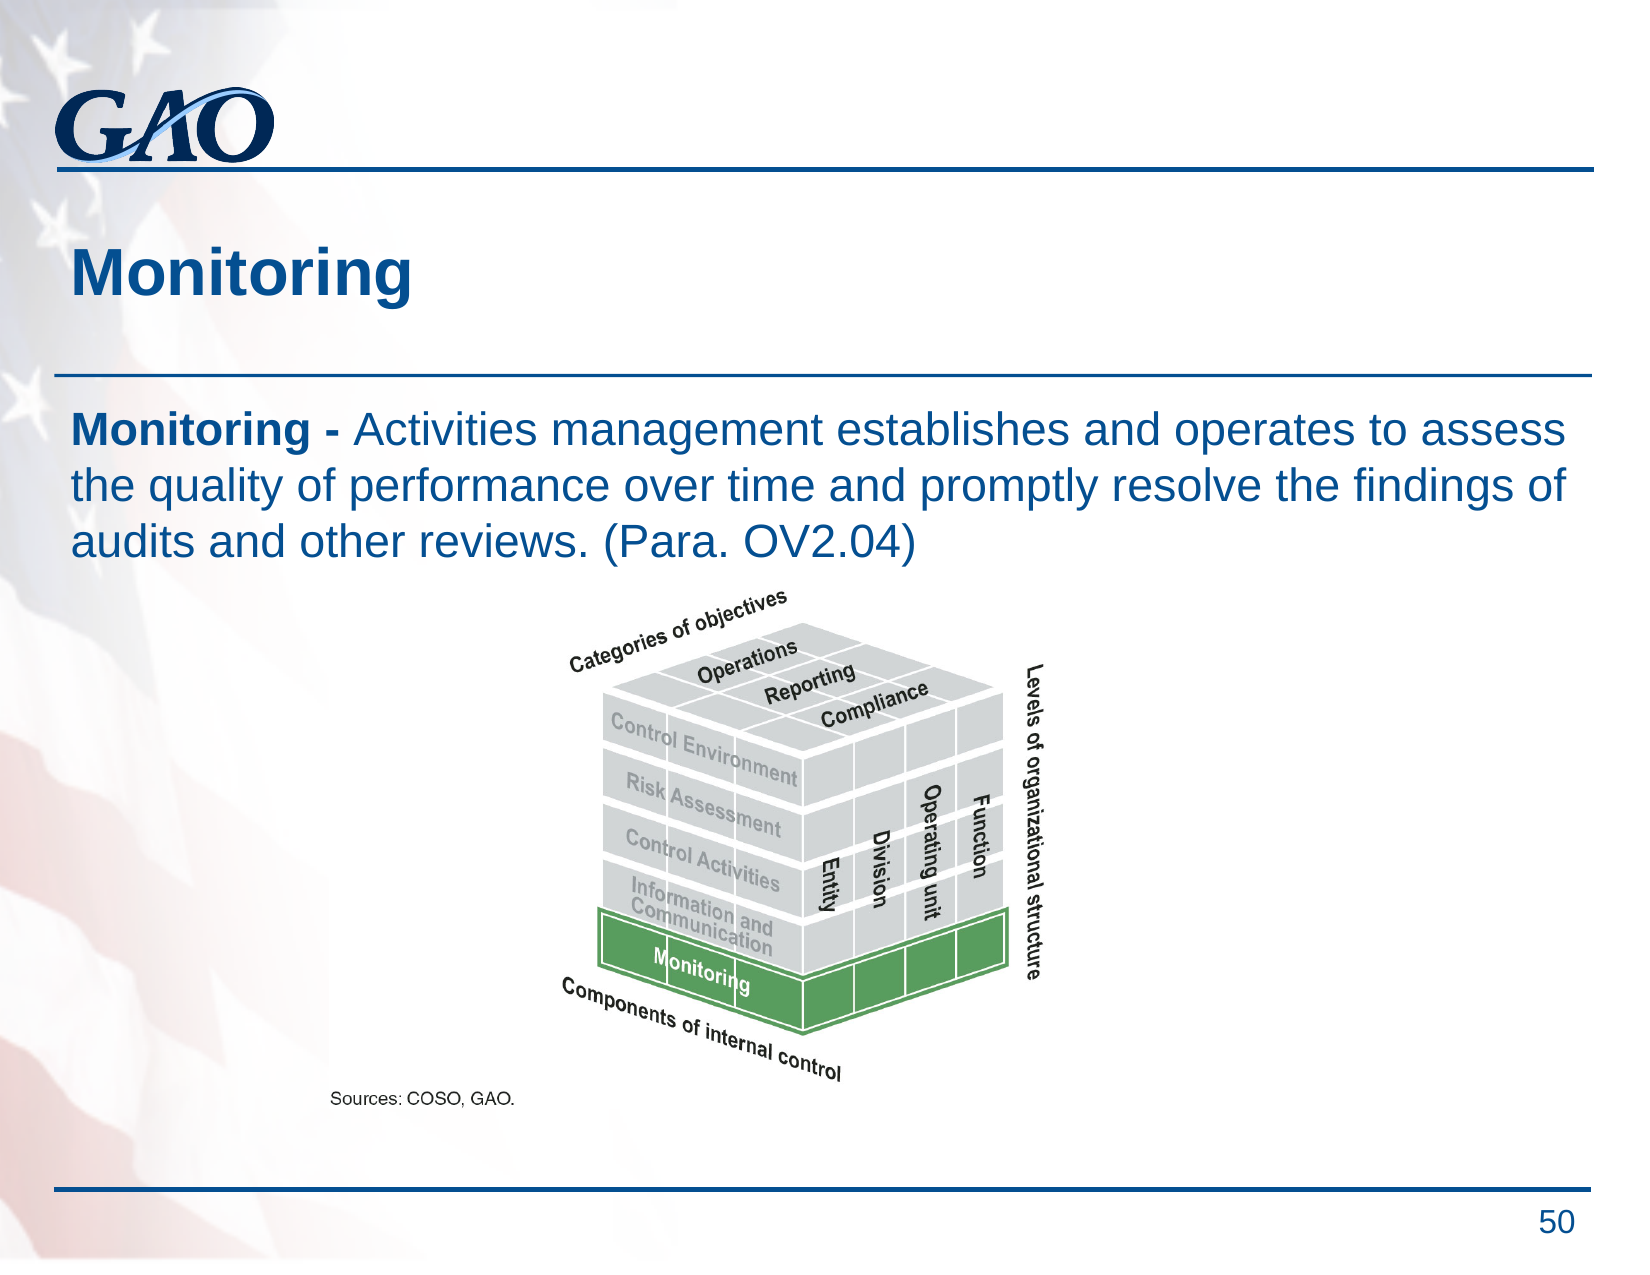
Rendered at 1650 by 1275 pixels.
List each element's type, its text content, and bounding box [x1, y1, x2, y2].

slide_number 50 [1207, 1191, 1593, 1250]
title Monitoring [53, 184, 1592, 354]
picture [0, 0, 1650, 1275]
list Monitoring - Activities management establishes and operates to assess the quality of performance over time and promptly resolve the findings of audits and other reviews. (Para. OV2.04) [53, 390, 1592, 1213]
